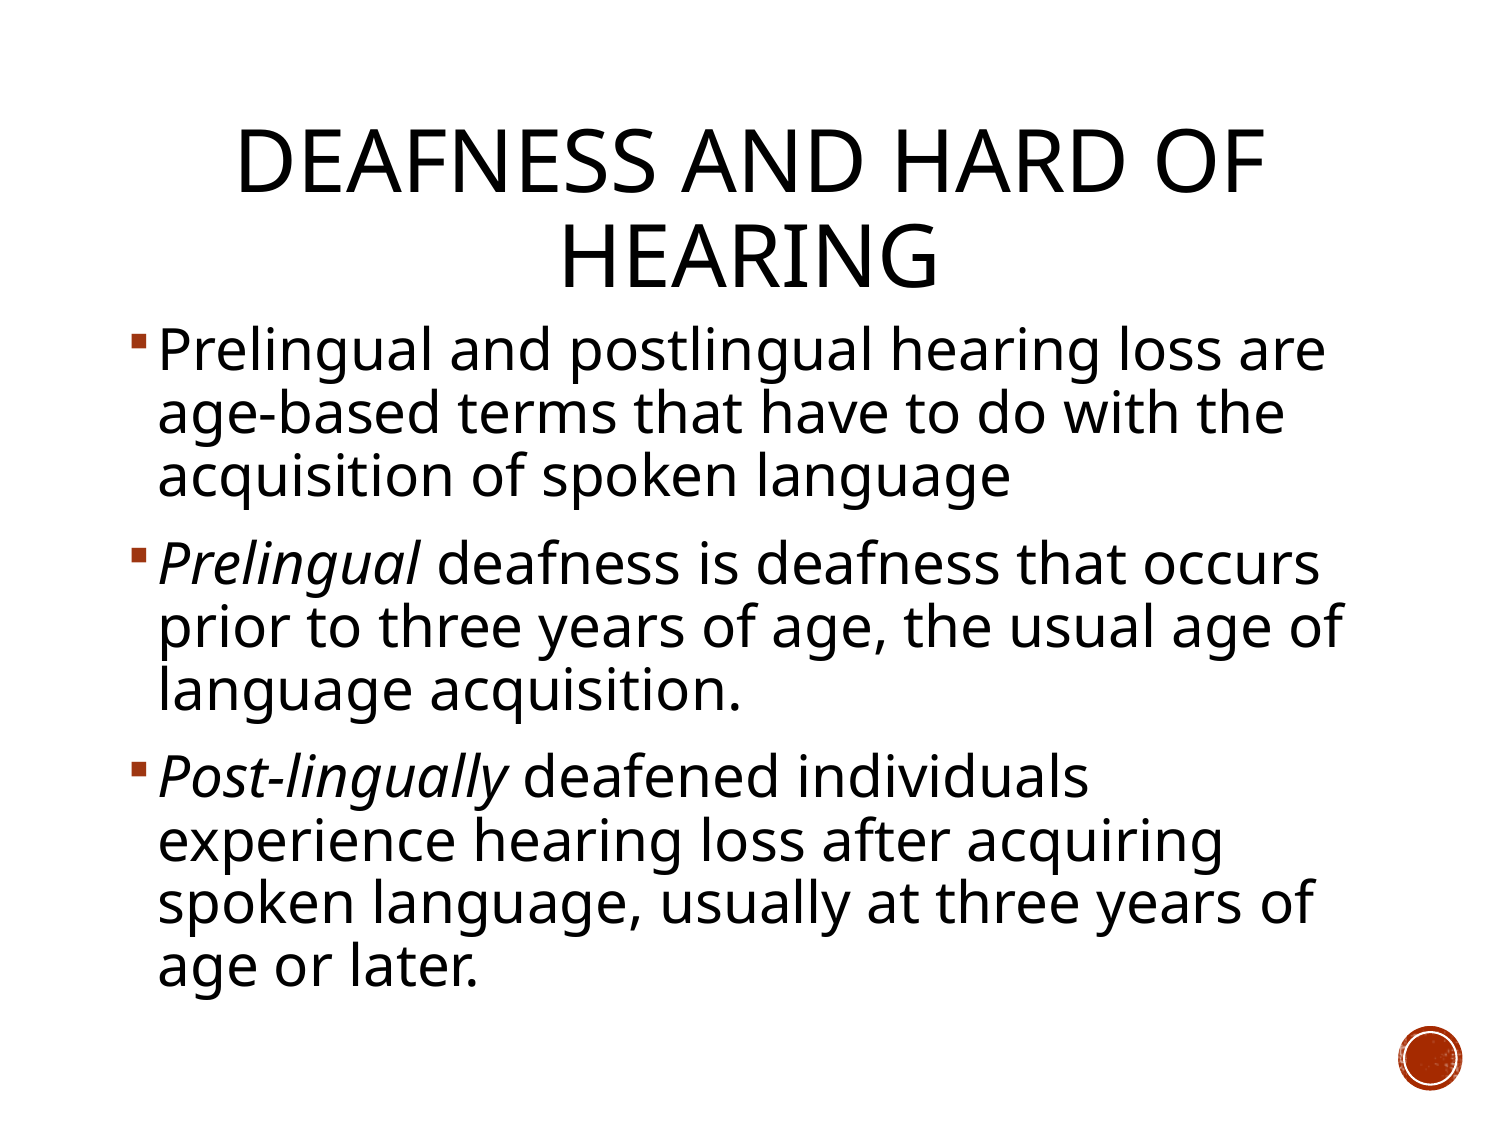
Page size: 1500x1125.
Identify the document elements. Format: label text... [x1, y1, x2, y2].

title Deafness and Hard of Hearing [112, 79, 1388, 312]
list Prelingual and postlingual hearing loss are age-based terms that have to do with the acquisition of spoken language Prelingual deafness is deafness that occurs prior to three years of age, the usual age of language acquisition. Post-lingually deafened individuals experience hearing loss after acquiring spoken language, usually at three years of age or later. [112, 312, 1388, 1038]
